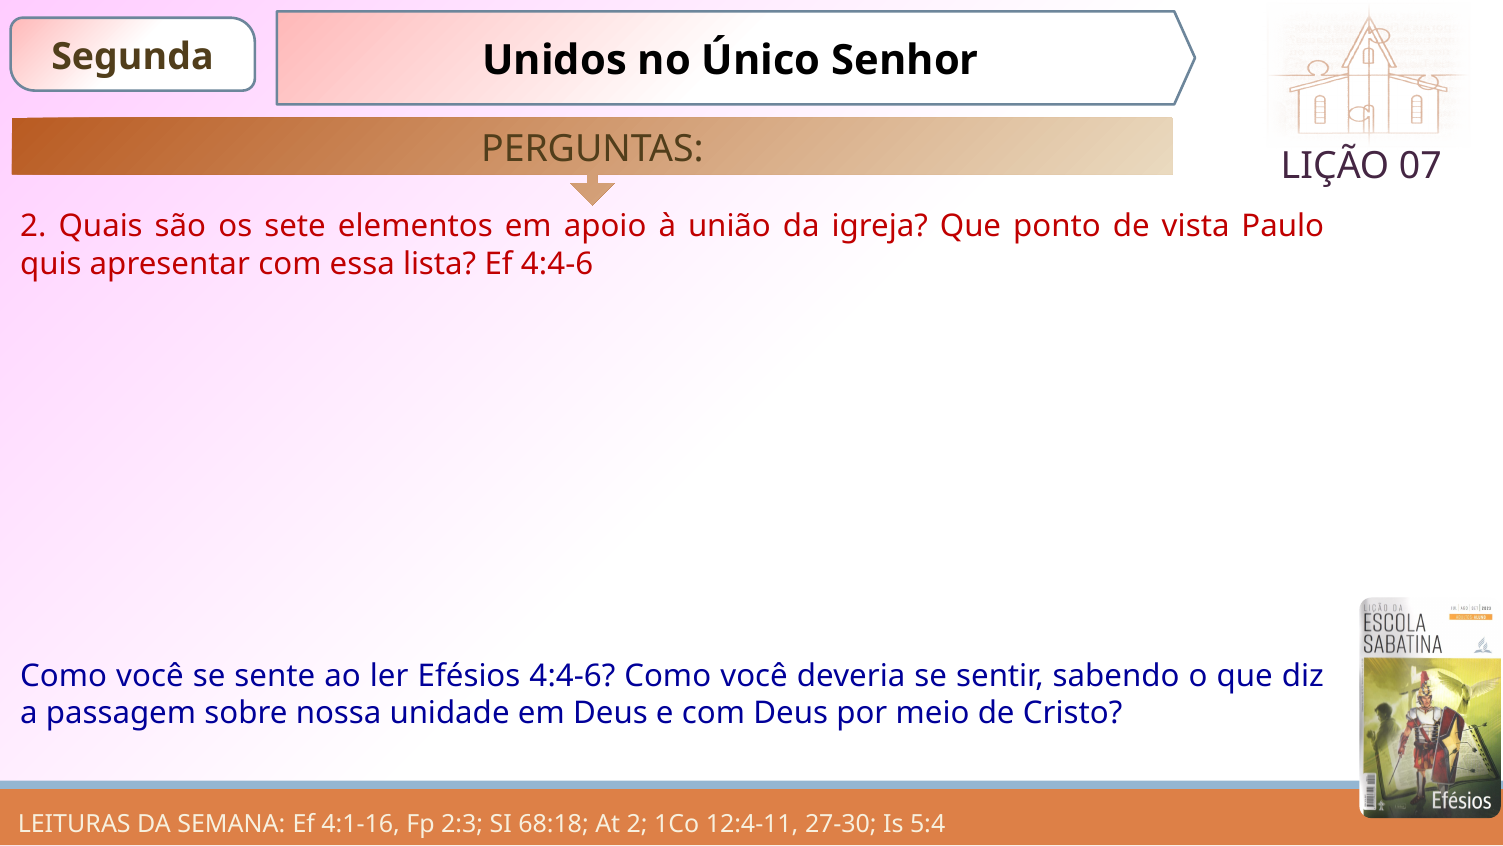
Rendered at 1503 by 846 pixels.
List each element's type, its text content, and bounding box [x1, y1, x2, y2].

text_box 2. Quais são os sete elementos em apoio à união da igreja? Que ponto de vista Paulo quis apresentar com essa lista? Ef 4:4-6 Como você se sente ao ler Efésios 4:4-6? Como você deveria se sentir, sabendo o que diz a passagem sobre nossa unidade em Deus e com Deus por meio de Cristo? [5, 198, 1341, 738]
picture [1358, 596, 1502, 819]
picture [1261, 0, 1474, 152]
text_box PERGUNTAS: [10, 116, 1174, 207]
text_box LEITURAS DA SEMANA: Ef 4:1-16, Fp 2:3; SI 68:18; At 2; 1Co 12:4-11, 27-30; Is 5:4 [3, 799, 1421, 845]
text_box LIÇÃO 07 [1265, 158, 1458, 194]
text_box Segunda [9, 16, 257, 92]
text_box Unidos no Único Senhor [275, 10, 1197, 106]
